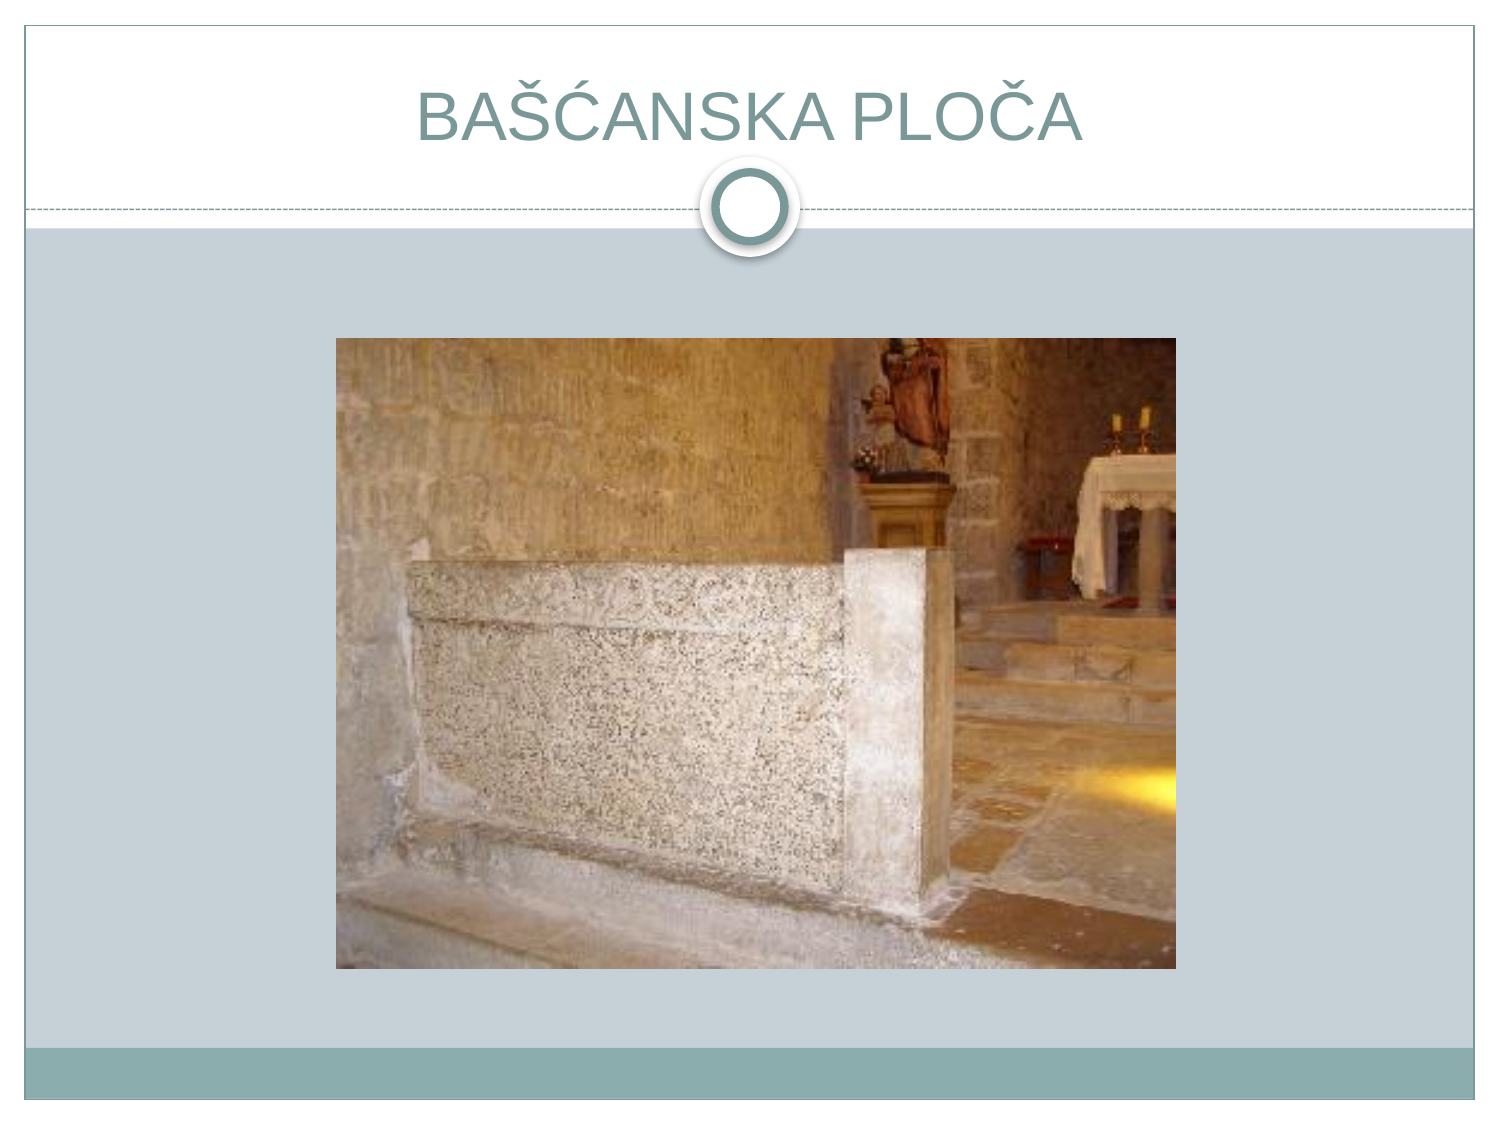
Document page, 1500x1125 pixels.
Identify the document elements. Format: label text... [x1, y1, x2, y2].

title BAŠĆANSKA PLOČA [49, 37, 1450, 162]
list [336, 337, 1176, 969]
